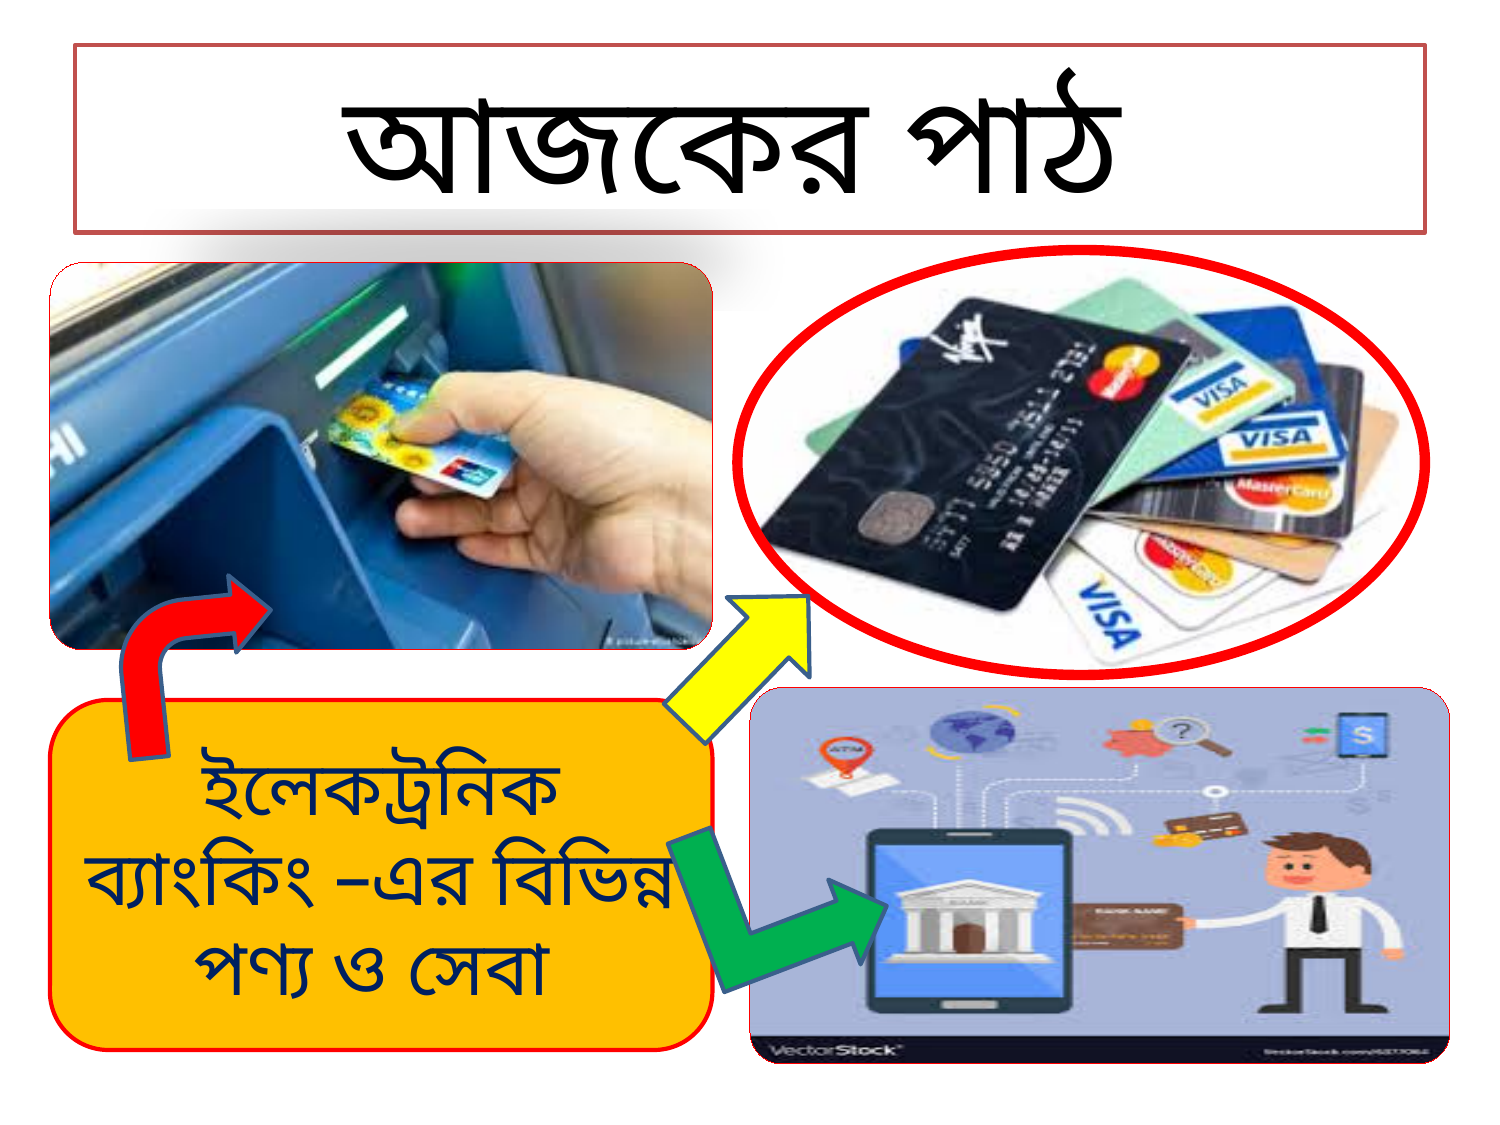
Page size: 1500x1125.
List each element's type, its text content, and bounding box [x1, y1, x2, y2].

text_box ইলেকট্রনিক ব্যাংকিং –এর বিভিন্ন পণ্য ও সেবা [47, 697, 715, 1053]
title আজকের পাঠ [73, 43, 1427, 235]
text_box [661, 630, 747, 747]
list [737, 249, 1426, 676]
text_box [665, 825, 744, 995]
text_box [118, 660, 171, 763]
picture [49, 262, 713, 651]
text_box [724, 595, 732, 606]
picture [749, 687, 1451, 1065]
